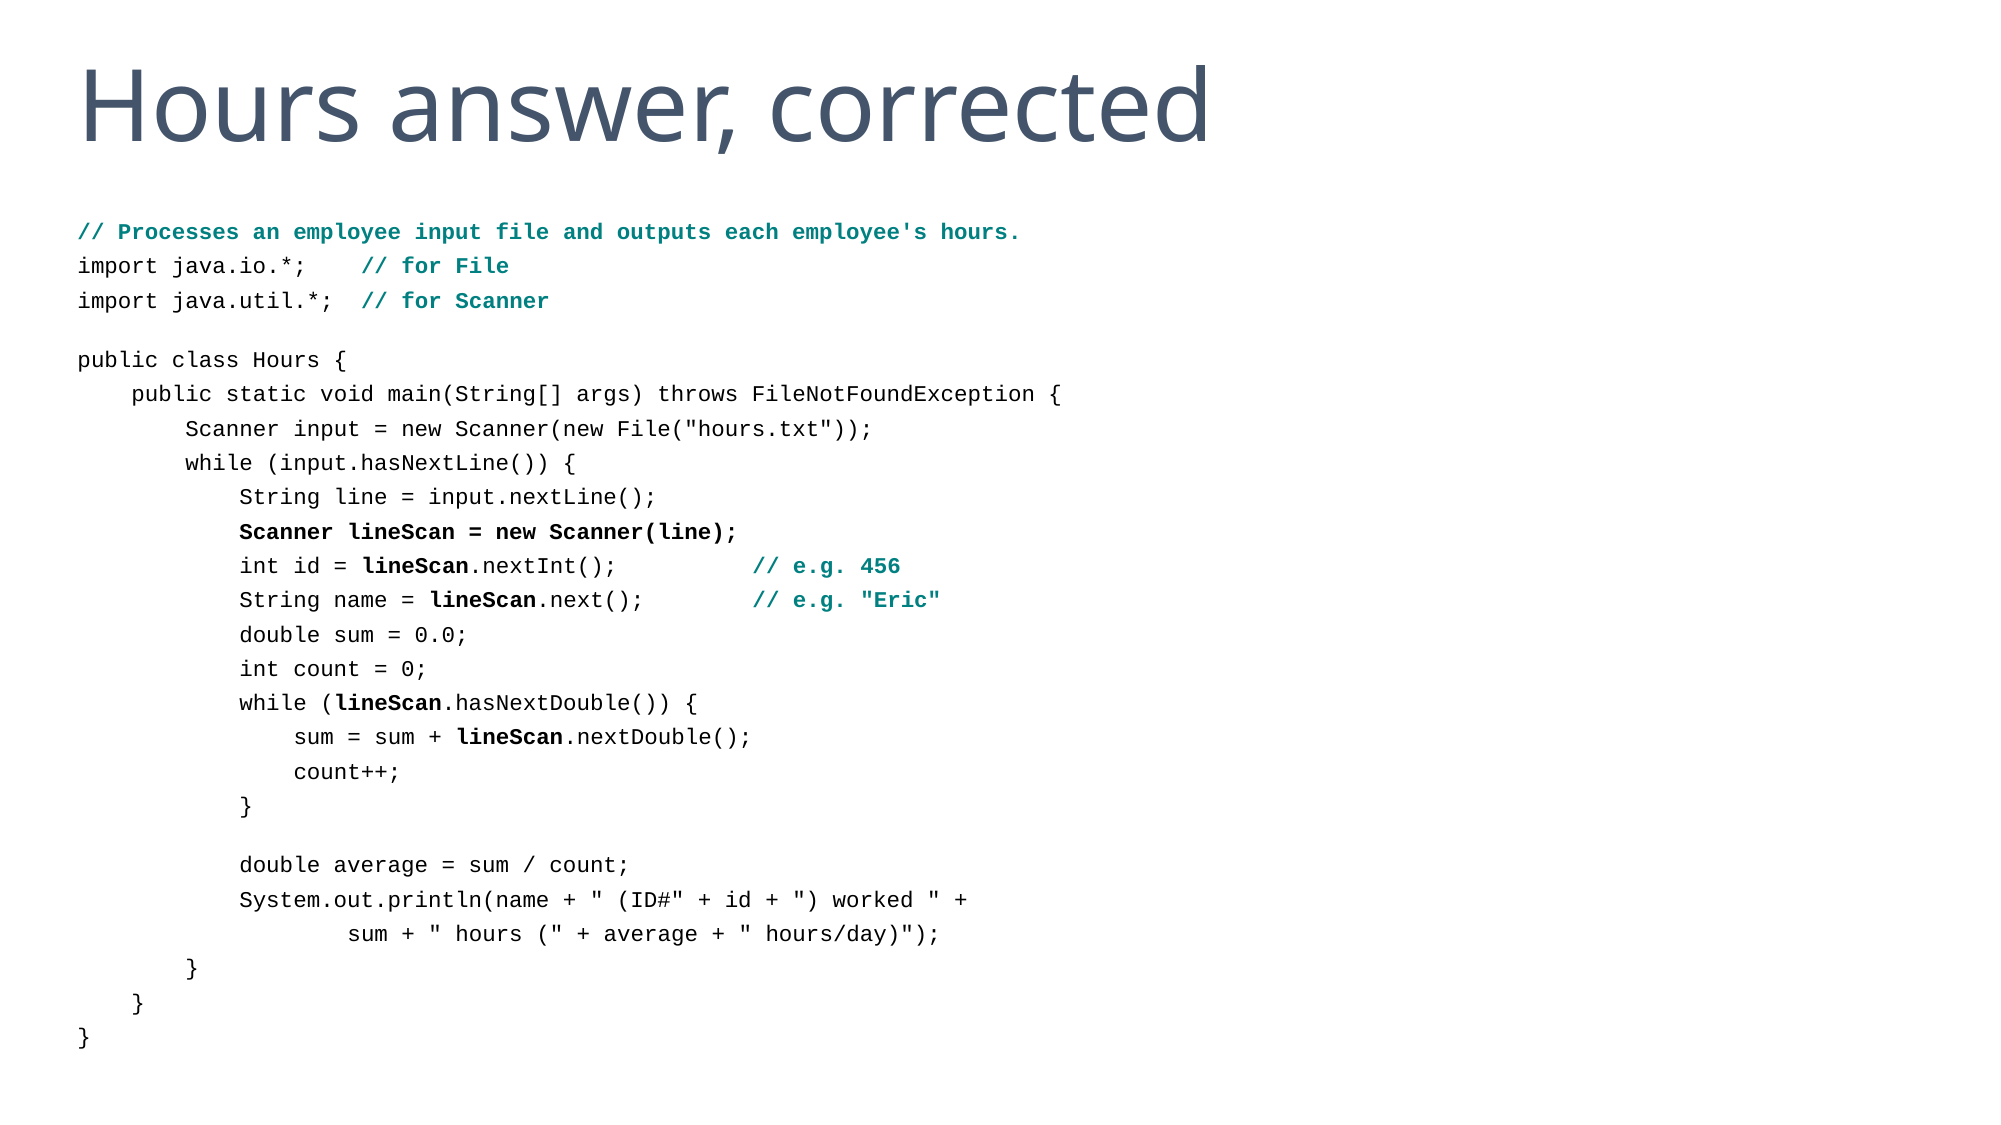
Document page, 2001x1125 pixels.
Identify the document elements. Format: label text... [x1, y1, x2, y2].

list // Processes an employee input file and outputs each employee's hours. import java.io.*; // for File import java.util.*; // for Scanner public class Hours { public static void main(String[] args) throws FileNotFoundException { Scanner input = new Scanner(new File("hours.txt")); while (input.hasNextLine()) { String line = input.nextLine(); Scanner lineScan = new Scanner(line); int id = lineScan.nextInt(); // e.g. 456 String name = lineScan.next(); // e.g. "Eric" double sum = 0.0; int count = 0; while (lineScan.hasNextDouble()) { sum = sum + lineScan.nextDouble(); count++; } double average = sum / count; System.out.println(name + " (ID#" + id + ") worked " + sum + " hours (" + average + " hours/day)"); } } } [62, 217, 1938, 1067]
title Hours answer, corrected [62, 0, 1938, 217]
